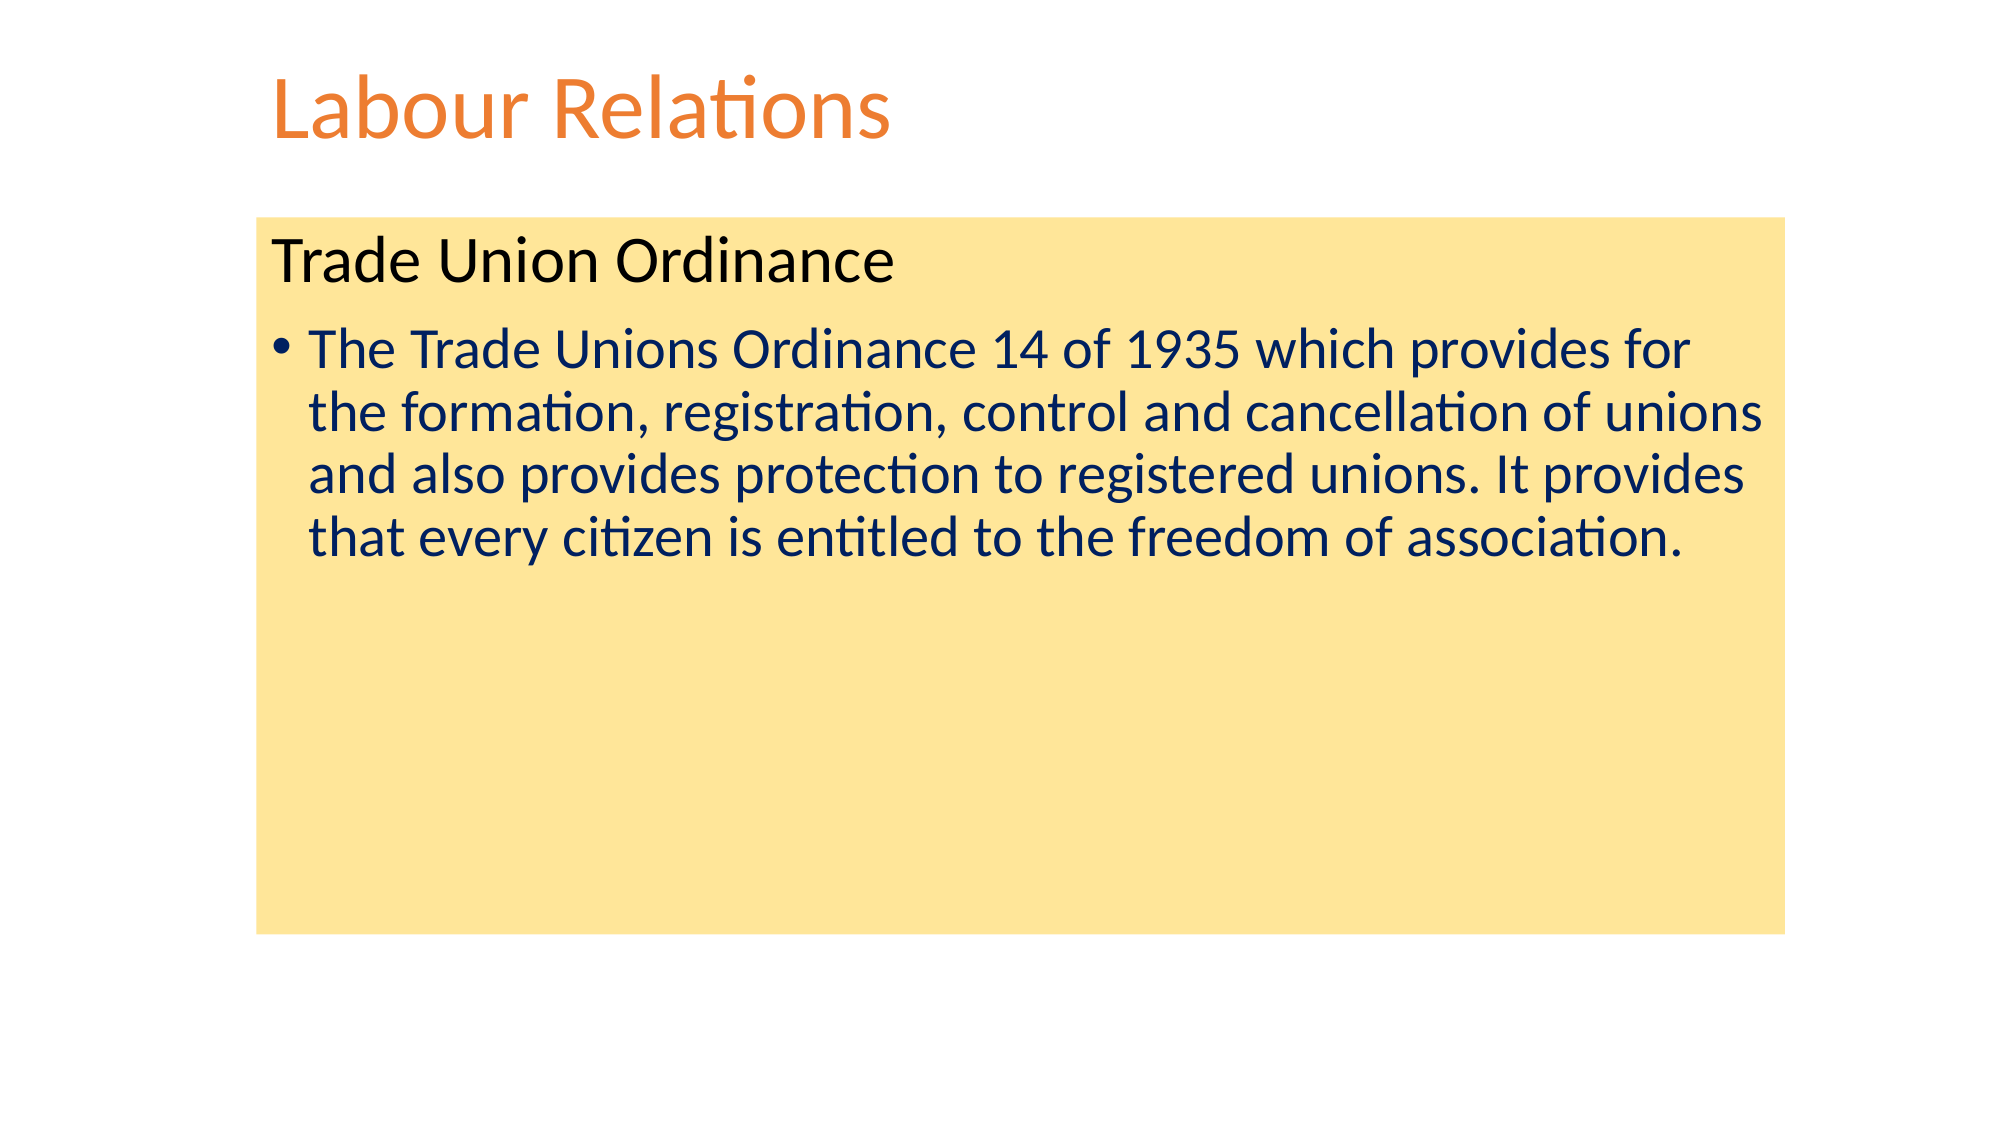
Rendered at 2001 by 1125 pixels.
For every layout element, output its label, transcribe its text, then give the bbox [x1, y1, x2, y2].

title Labour Relations [256, 0, 1785, 217]
list Trade Union Ordinance The Trade Unions Ordinance 14 of 1935 which provides for the formation, registration, control and cancellation of unions and also provides protection to registered unions. It provides that every citizen is entitled to the freedom of association. [256, 217, 1785, 935]
